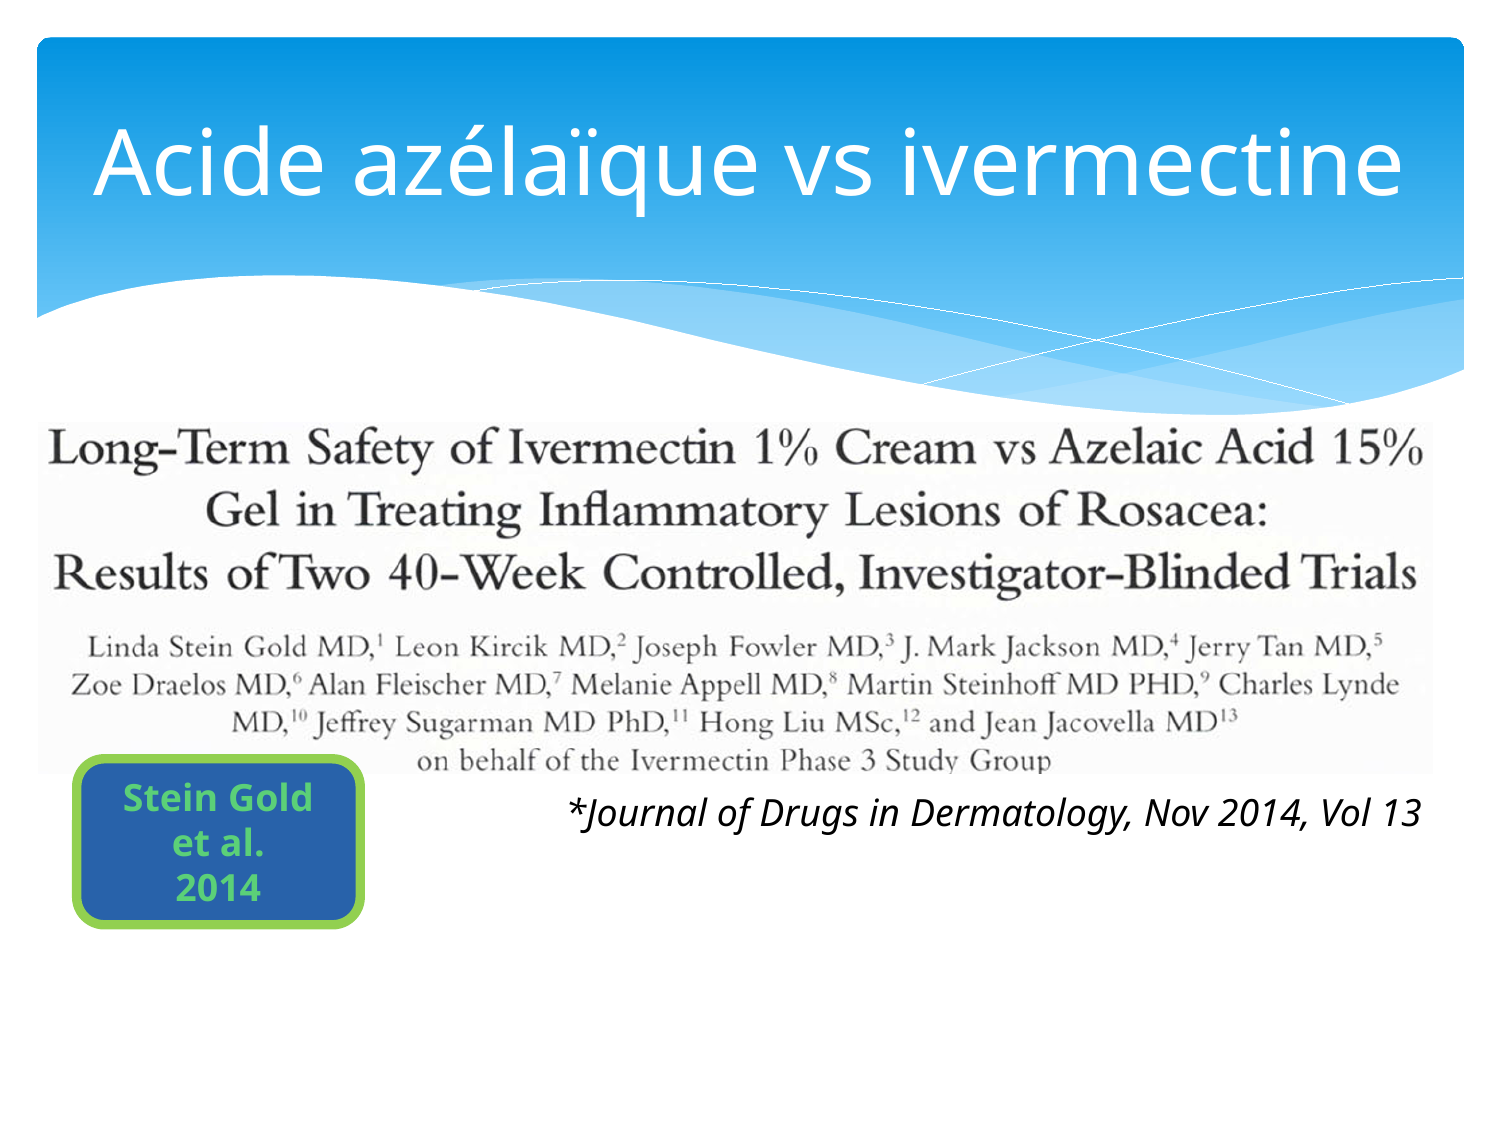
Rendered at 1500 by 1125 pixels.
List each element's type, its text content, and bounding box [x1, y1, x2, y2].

text_box Stein Gold et al. 2014 [76, 784, 361, 925]
title Acide azélaïque vs ivermectine [75, 55, 1425, 261]
picture [38, 421, 1433, 774]
text_box *Journal of Drugs in Dermatology, Nov 2014, Vol 13 [550, 781, 1496, 842]
